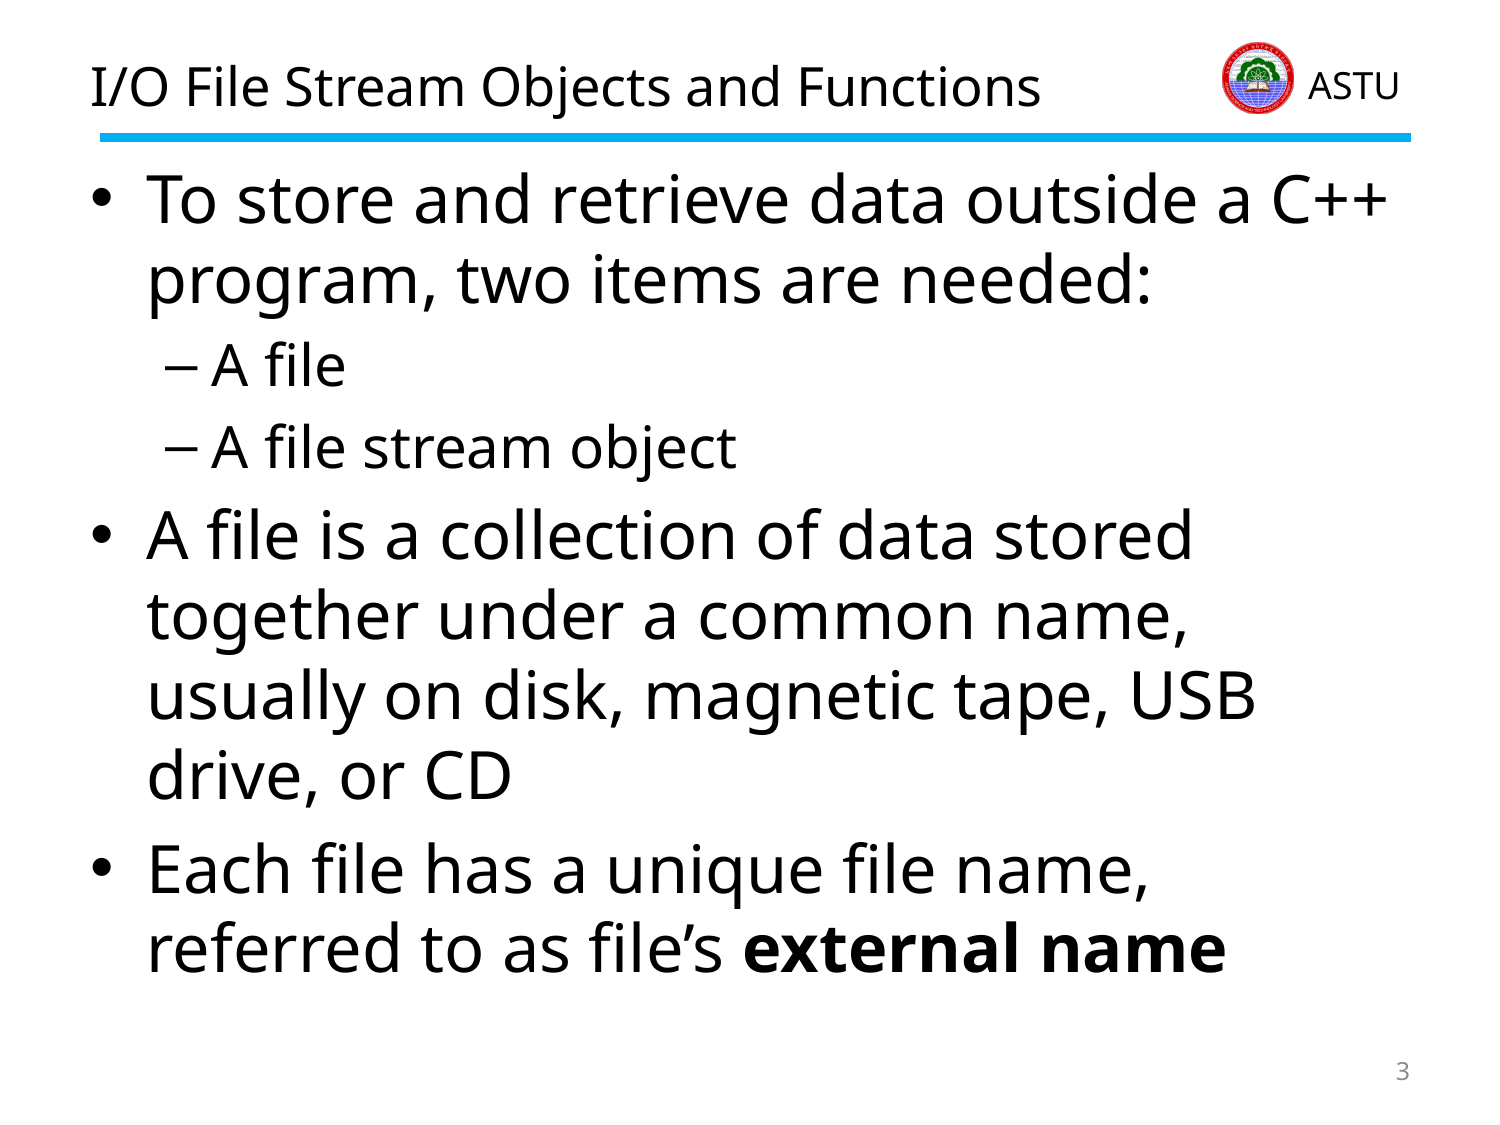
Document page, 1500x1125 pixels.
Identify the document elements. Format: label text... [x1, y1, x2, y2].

list To store and retrieve data outside a C++ program, two items are needed: A file A file stream object A file is a collection of data stored together under a common name, usually on disk, magnetic tape, USB drive, or CD Each file has a unique file name, referred to as file’s external name [75, 149, 1425, 1005]
title I/O File Stream Objects and Functions [75, 45, 1425, 126]
slide_number 3 [1074, 1042, 1425, 1103]
